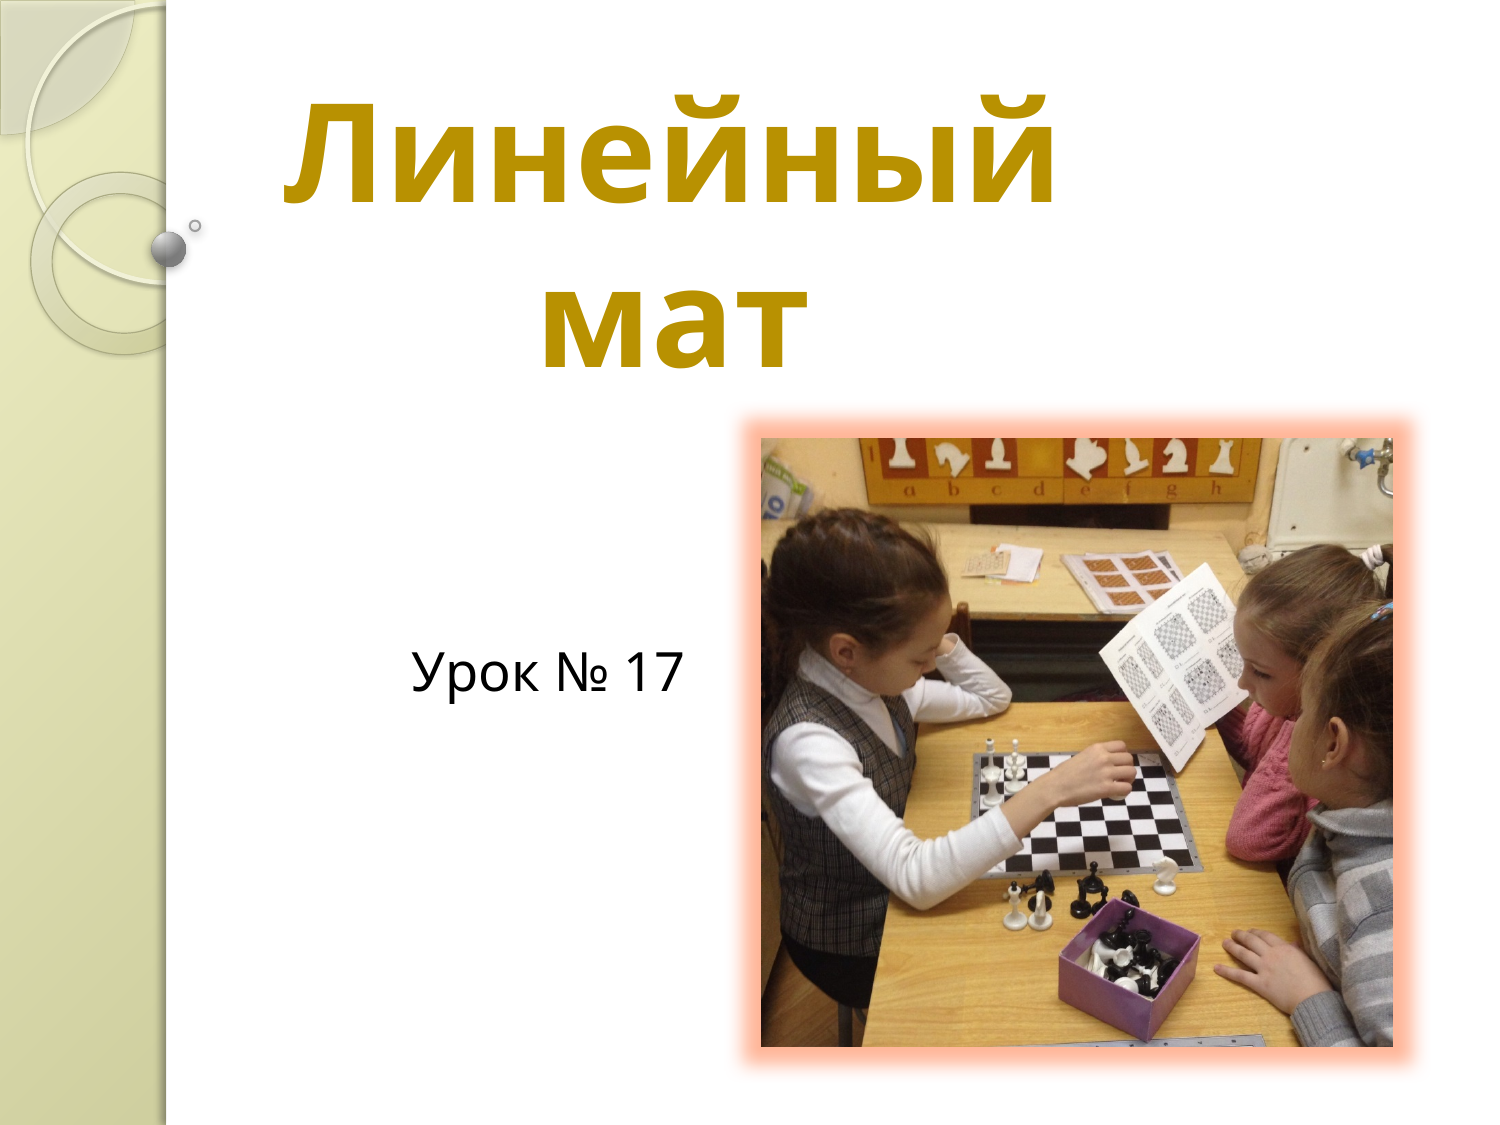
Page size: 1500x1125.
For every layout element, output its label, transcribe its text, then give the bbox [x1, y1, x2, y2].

picture [761, 437, 1393, 1047]
subtitle Урок № 17 [225, 637, 740, 728]
title Линейный мат [242, 231, 1105, 403]
